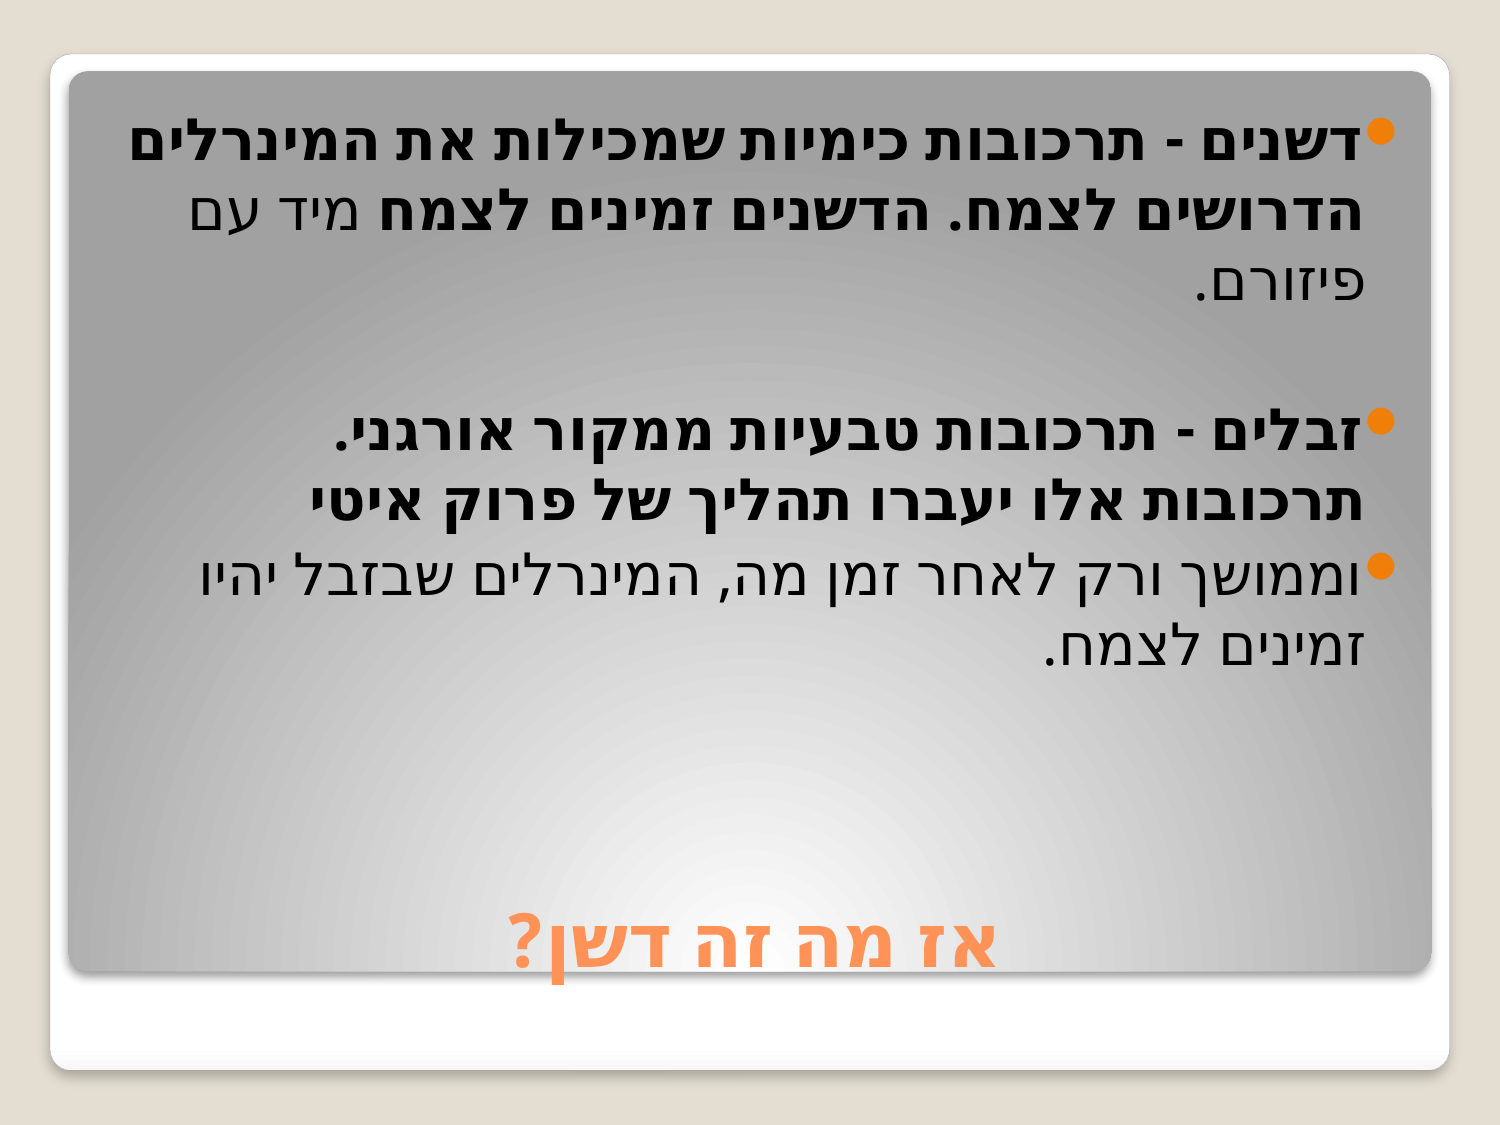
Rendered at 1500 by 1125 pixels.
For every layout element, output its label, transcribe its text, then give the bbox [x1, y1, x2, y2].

list דשנים - תרכובות כימיות שמכילות את המינרלים הדרושים לצמח. הדשנים זמינים לצמח מיד עם פיזורם. זבלים - תרכובות טבעיות ממקור אורגני. תרכובות אלו יעברו תהליך של פרוק איטי וממושך ורק לאחר זמן מה, המינרלים שבזבל יהיו זמינים לצמח. [82, 86, 1425, 774]
title אז מה זה דשן? [82, 817, 1425, 990]
